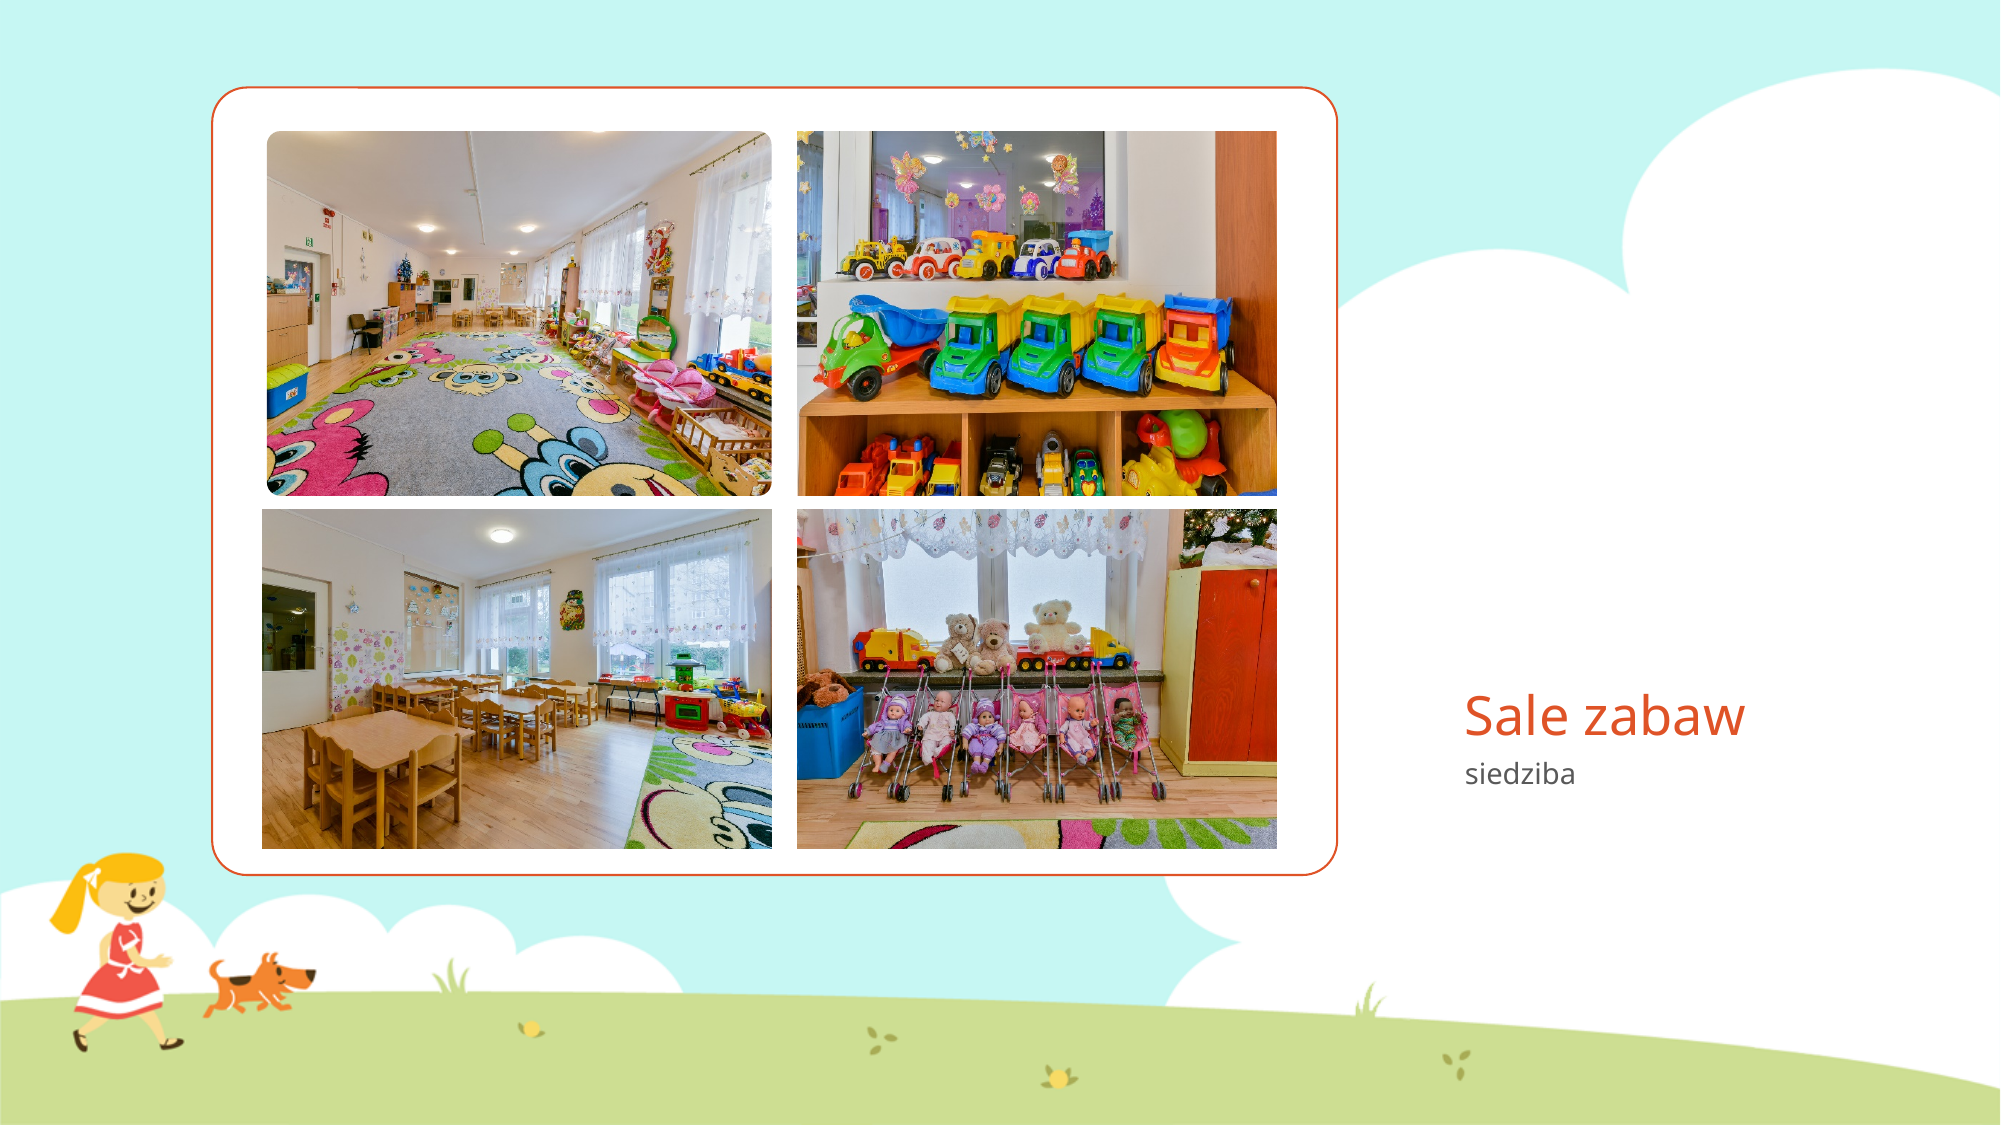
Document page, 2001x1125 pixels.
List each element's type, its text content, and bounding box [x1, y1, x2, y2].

title Sale zabaw [1449, 373, 1900, 751]
picture [0, 0, 2001, 1125]
list siedziba [1449, 751, 1900, 938]
